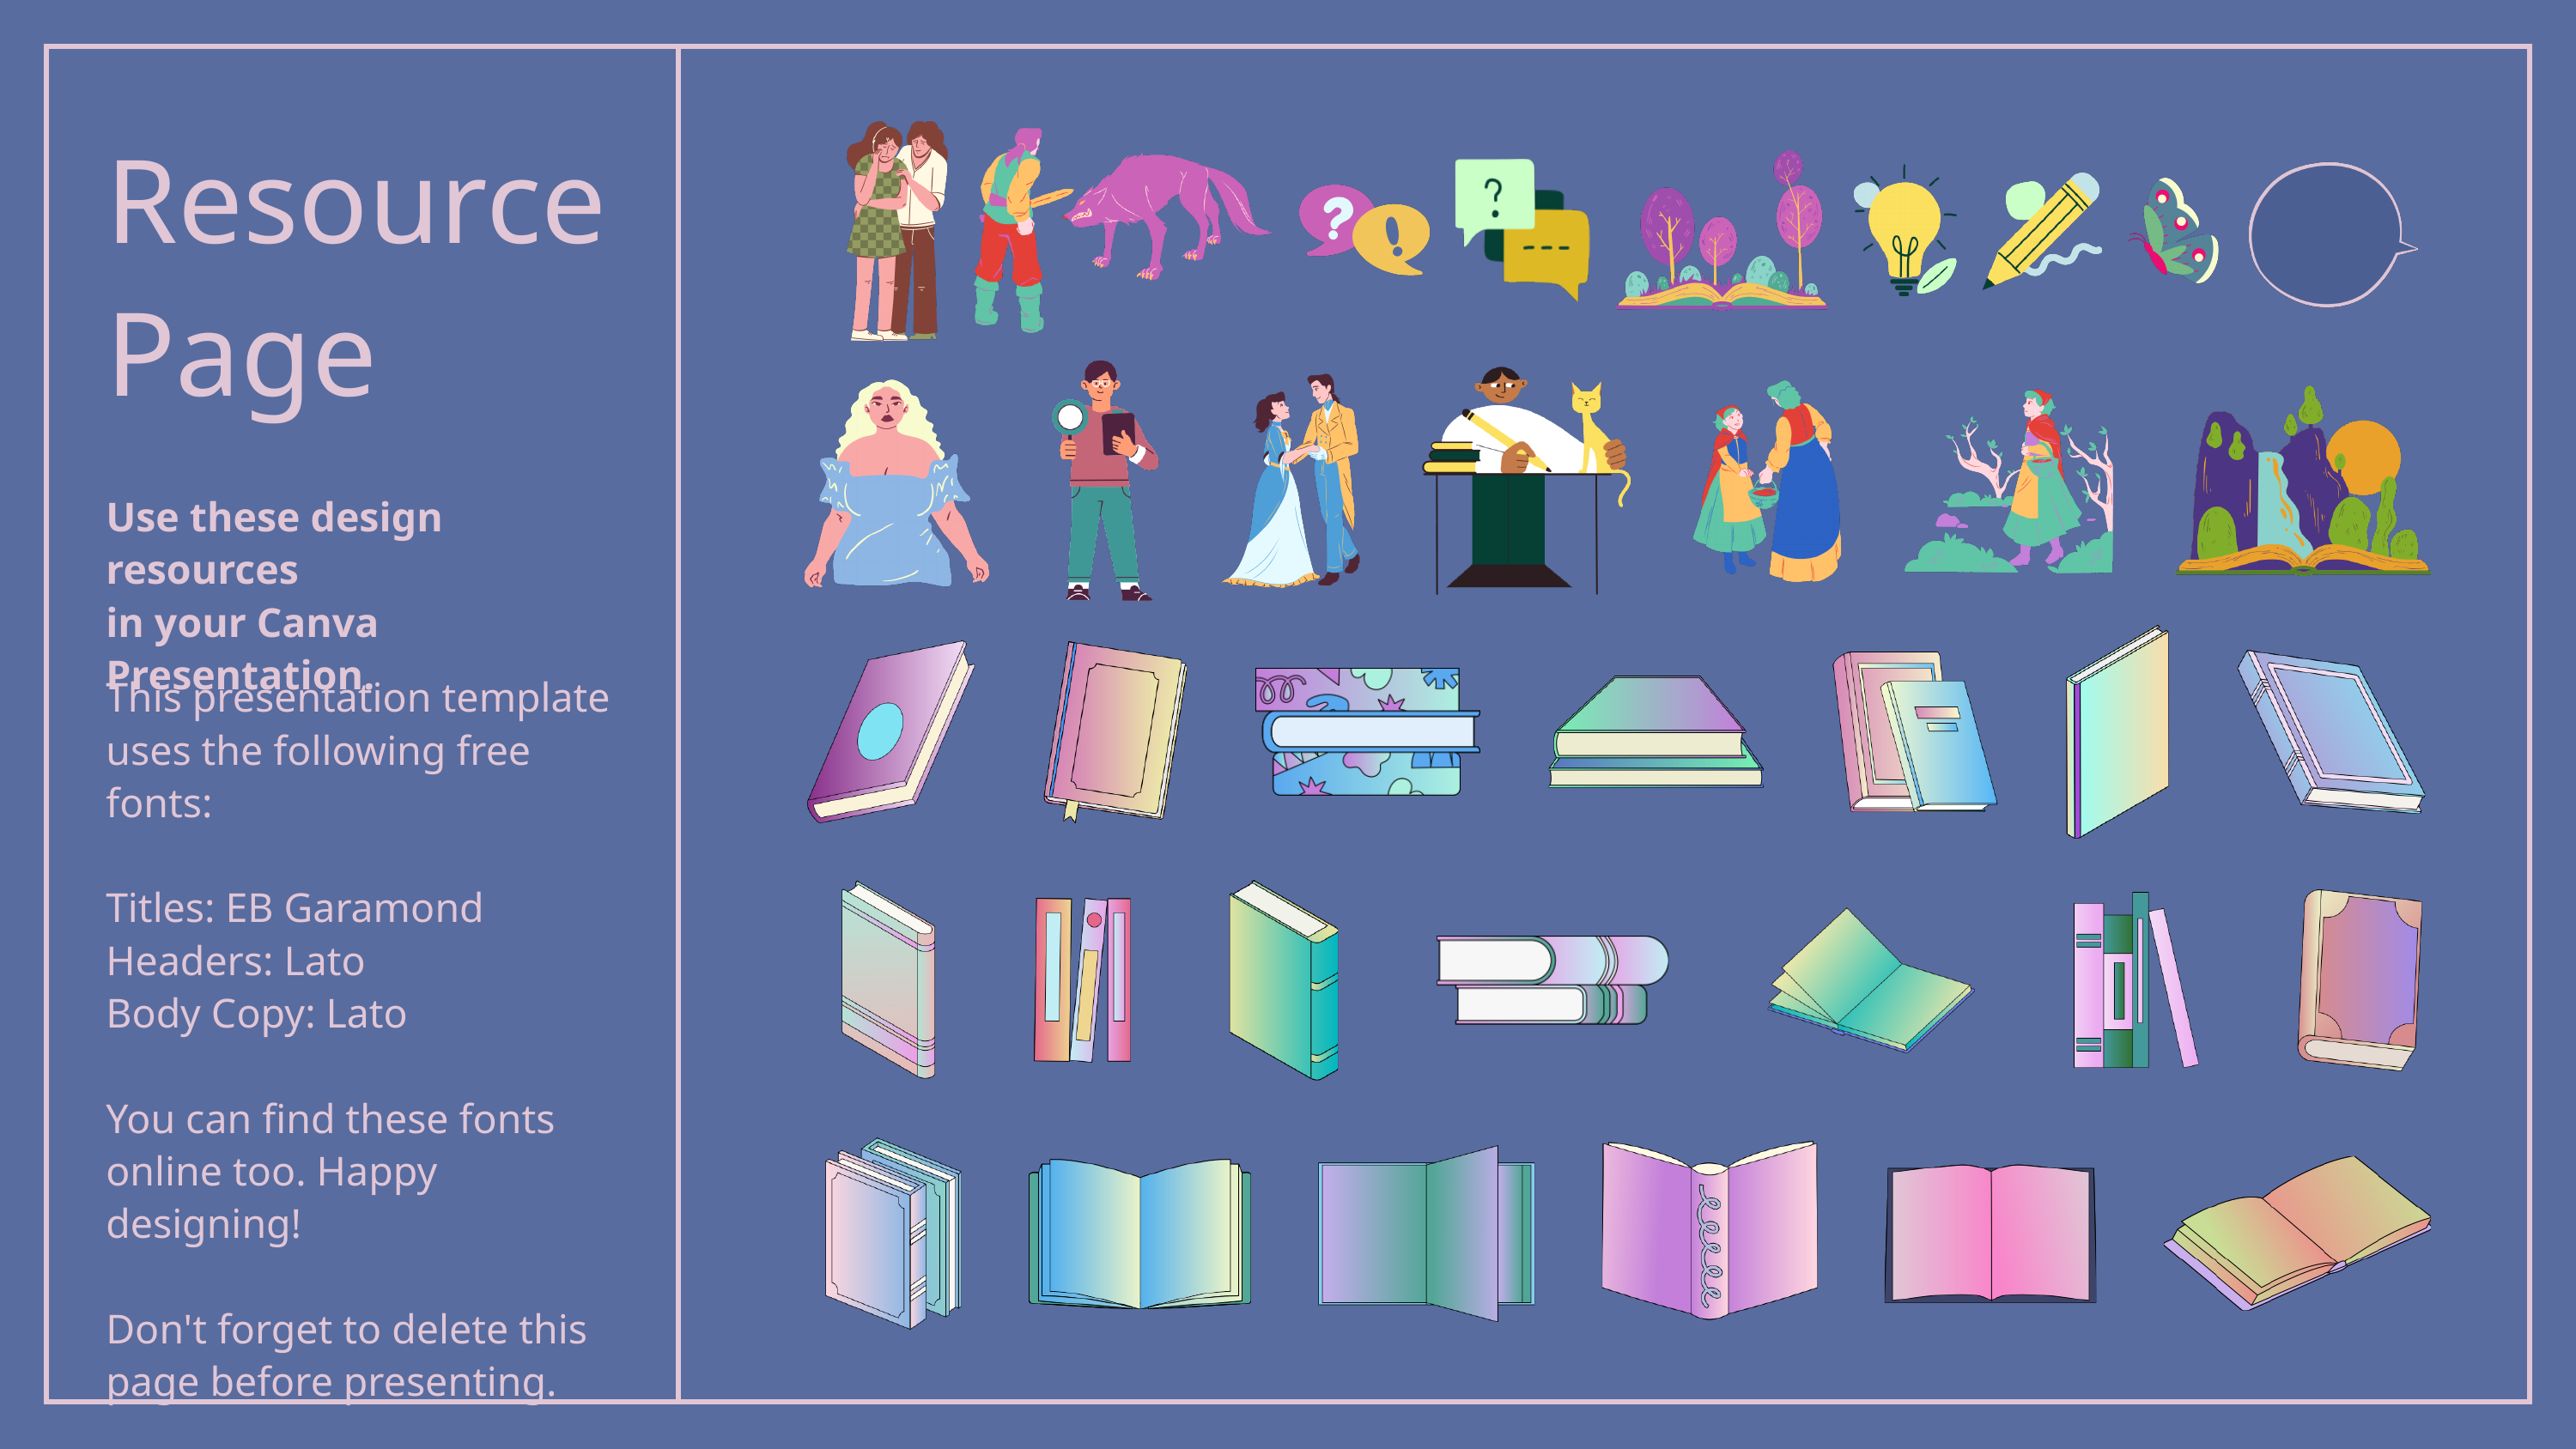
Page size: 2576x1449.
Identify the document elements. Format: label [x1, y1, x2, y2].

text_box [679, 46, 2530, 1403]
text_box [46, 46, 677, 1403]
